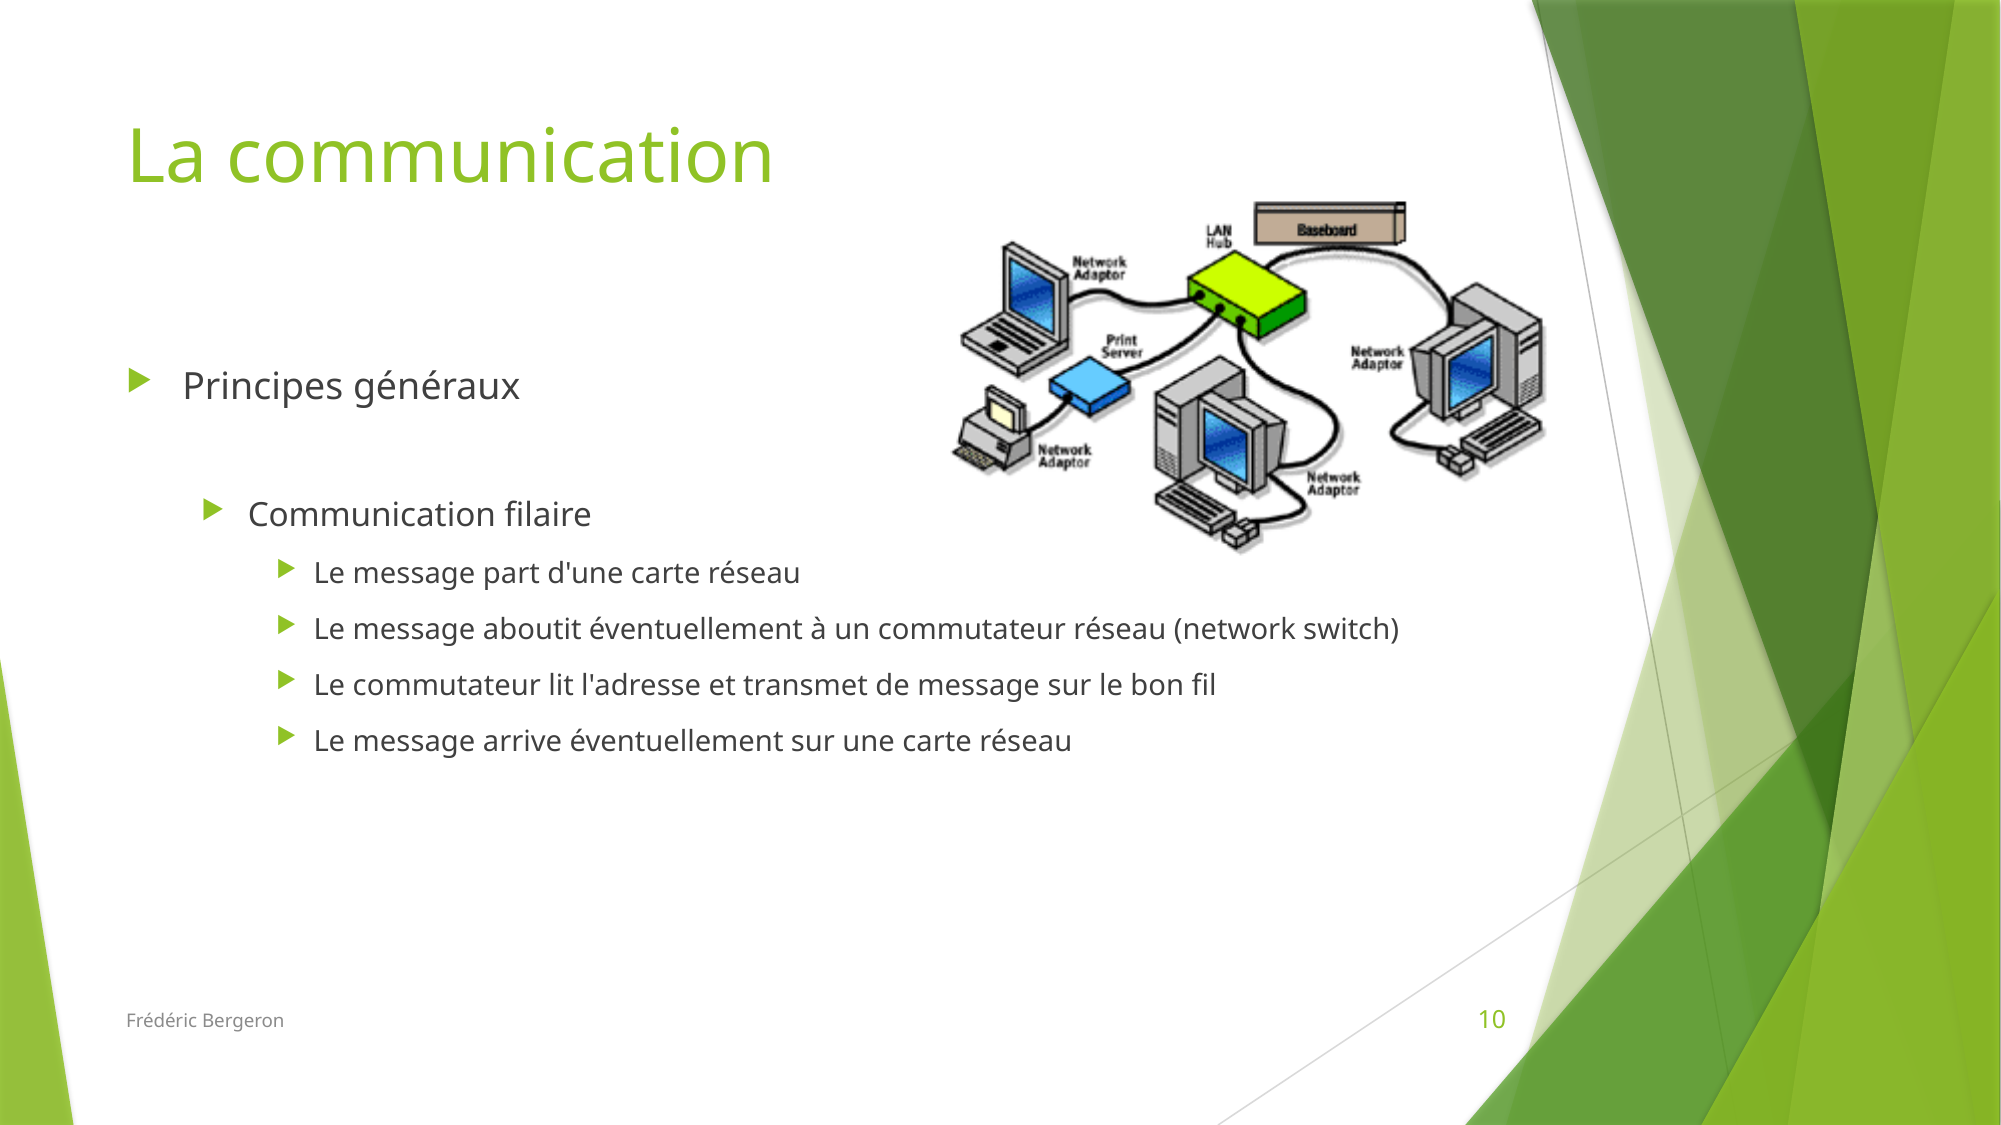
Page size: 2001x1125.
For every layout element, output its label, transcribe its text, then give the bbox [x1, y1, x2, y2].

picture [949, 190, 1569, 564]
footer Frédéric Bergeron [111, 991, 1145, 1051]
title La communication [111, 99, 1522, 317]
list Principes généraux Communication filaire Le message part d'une carte réseau Le message aboutit éventuellement à un commutateur réseau (network switch) Le commutateur lit l'adresse et transmet de message sur le bon fil Le message arrive éventuellement sur une carte réseau [111, 354, 1522, 992]
slide_number 10 [1409, 991, 1522, 1051]
